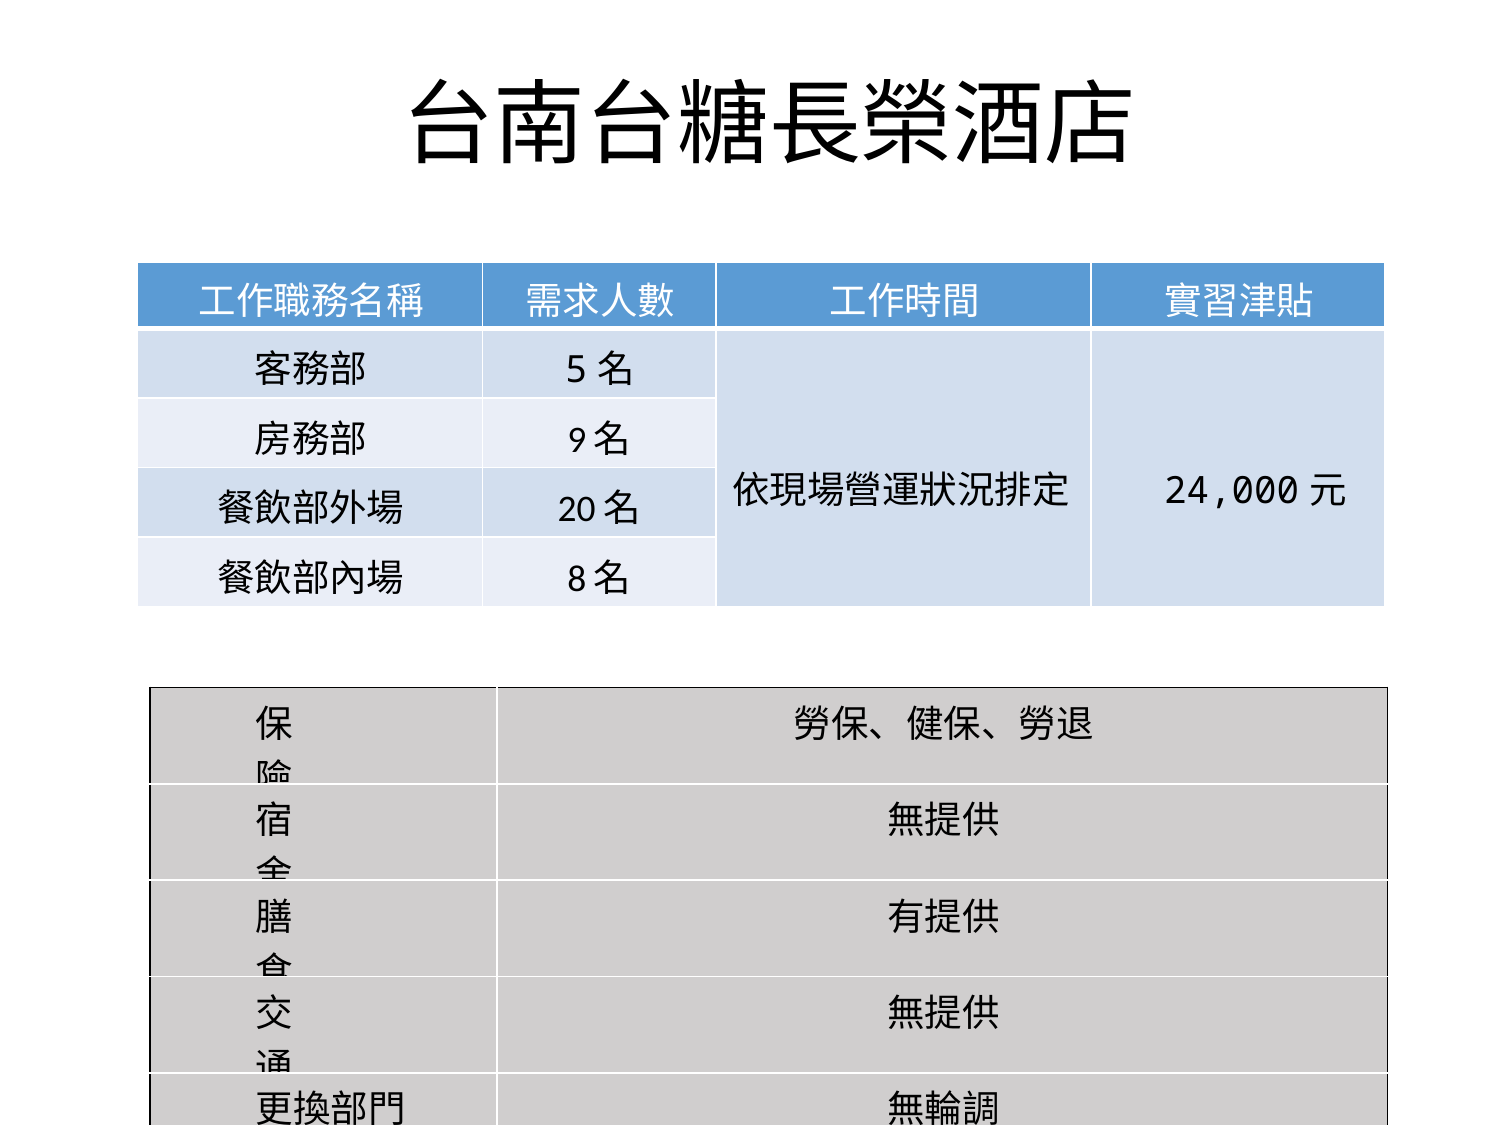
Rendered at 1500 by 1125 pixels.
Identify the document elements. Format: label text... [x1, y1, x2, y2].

table_cell 交 通 [151, 977, 496, 1072]
table_cell 無提供 [498, 977, 1387, 1072]
table_cell 8名 [483, 538, 715, 606]
table_cell 餐飲部內場 [138, 538, 482, 606]
title 台南台糖長榮酒店 [399, 62, 1138, 253]
table_cell 9名 [483, 399, 715, 467]
table_header 工作時間 [717, 263, 1090, 326]
table_cell 20名 [483, 468, 715, 536]
table_cell 房務部 [138, 399, 482, 467]
table_cell 無提供 [498, 785, 1387, 879]
table_cell 依現場營運狀況排定 [717, 331, 1090, 606]
table_header 需求人數 [483, 263, 715, 326]
table_cell 5名 [483, 331, 715, 397]
table_header 工作職務名稱 [138, 263, 482, 326]
table_cell 更換部門 [151, 1074, 496, 1125]
table_cell 無輪調 [498, 1074, 1387, 1125]
table_cell 餐飲部外場 [138, 468, 482, 536]
table_header 勞保、健保、勞退 [498, 688, 1387, 783]
table_cell 24,000元 [1092, 331, 1384, 606]
table_header 保 險 [151, 688, 496, 783]
table_cell 客務部 [138, 331, 482, 397]
table_header 實習津貼 [1092, 263, 1384, 326]
table_cell 膳 食 [151, 881, 496, 976]
table_cell 有提供 [498, 881, 1387, 976]
table_cell 宿 舍 [151, 785, 496, 879]
